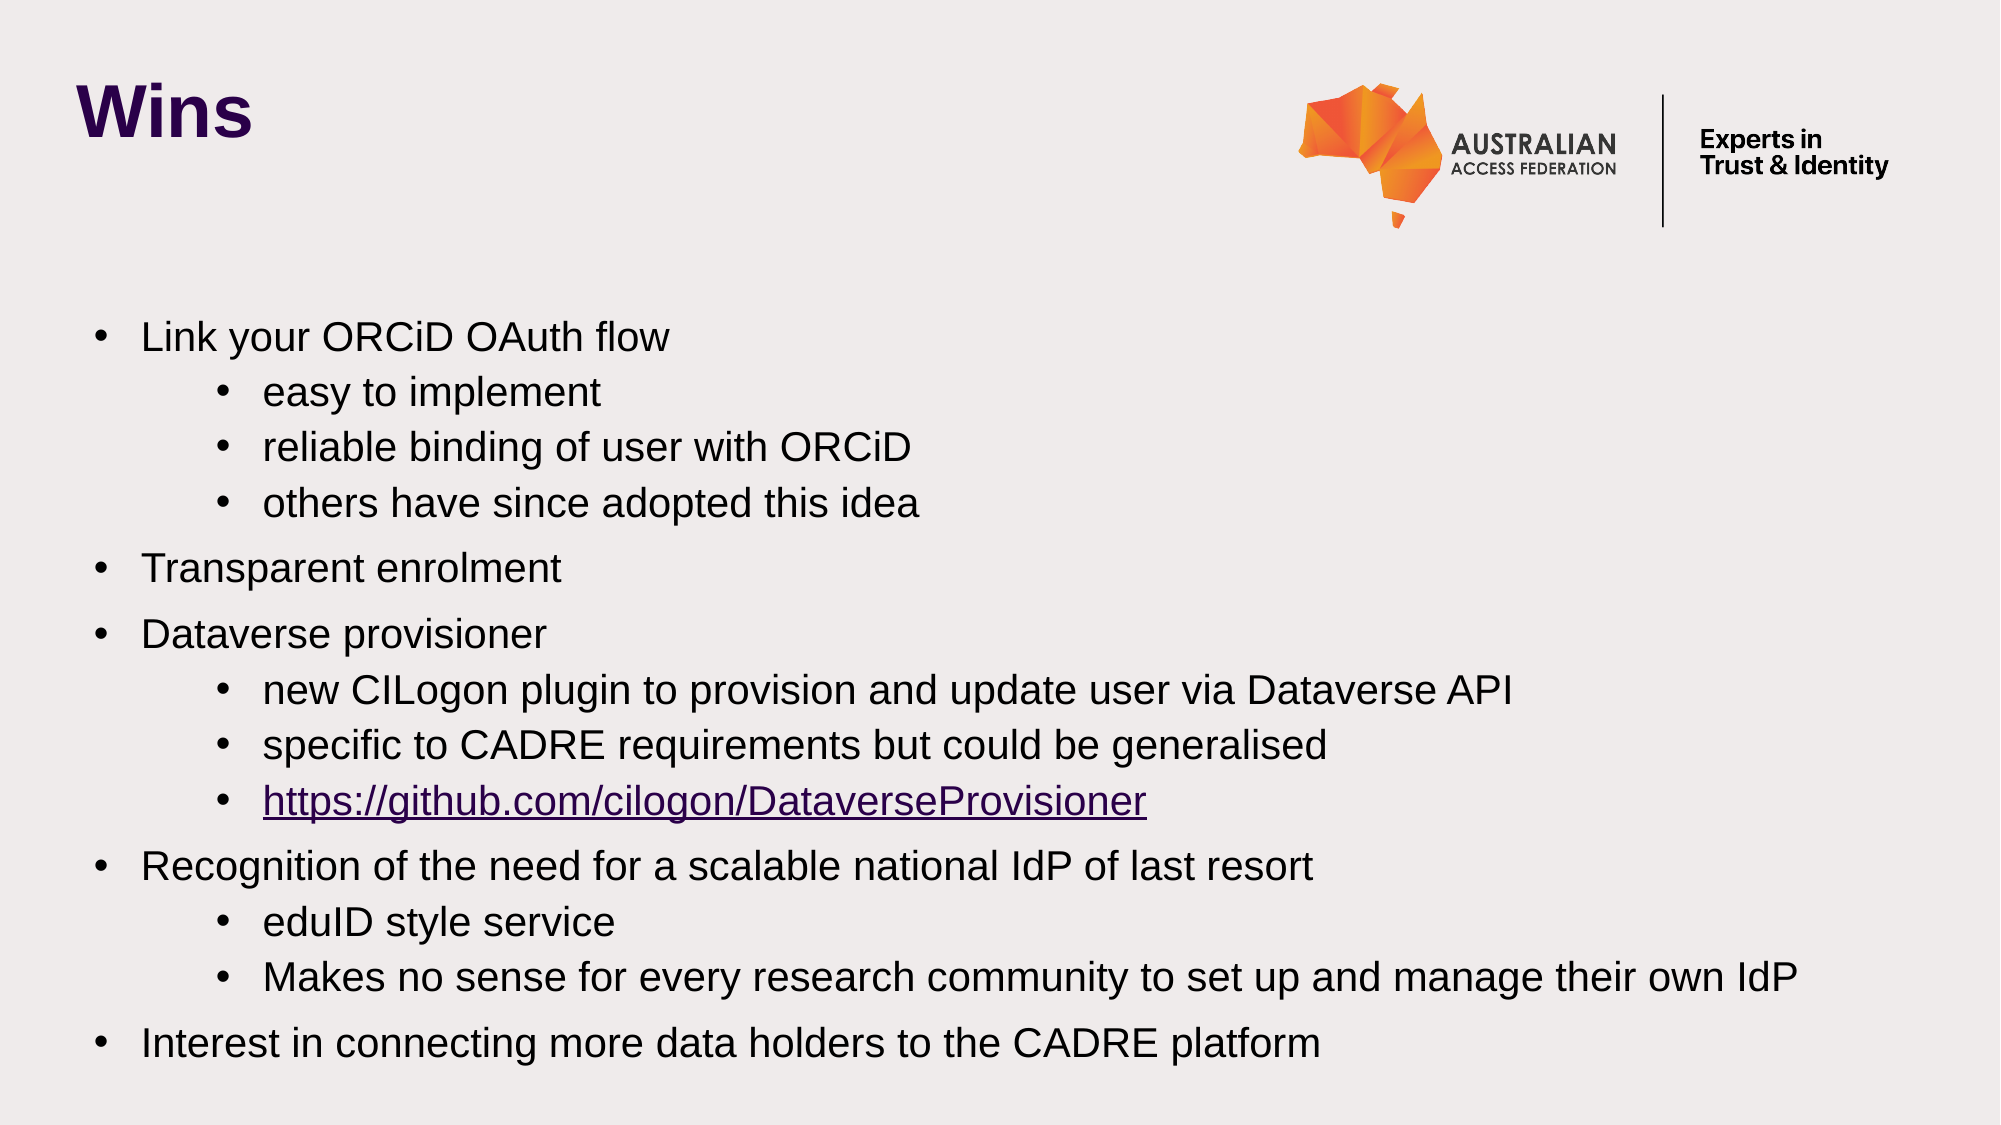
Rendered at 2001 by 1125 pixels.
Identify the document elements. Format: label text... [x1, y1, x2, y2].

title Wins [76, 72, 1000, 349]
list Link your ORCiD OAuth flow easy to implement reliable binding of user with ORCiD others have since adopted this idea Transparent enrolment Dataverse provisioner new CILogon plugin to provision and update user via Dataverse API specific to CADRE requirements but could be generalised https://github.com/cilogon/DataverseProvisioner Recognition of the need for a scalable national IdP of last resort eduID style service Makes no sense for every research community to set up and manage their own IdP Interest in connecting more data holders to the CADRE platform [93, 307, 1873, 1075]
picture [1298, 83, 1889, 229]
